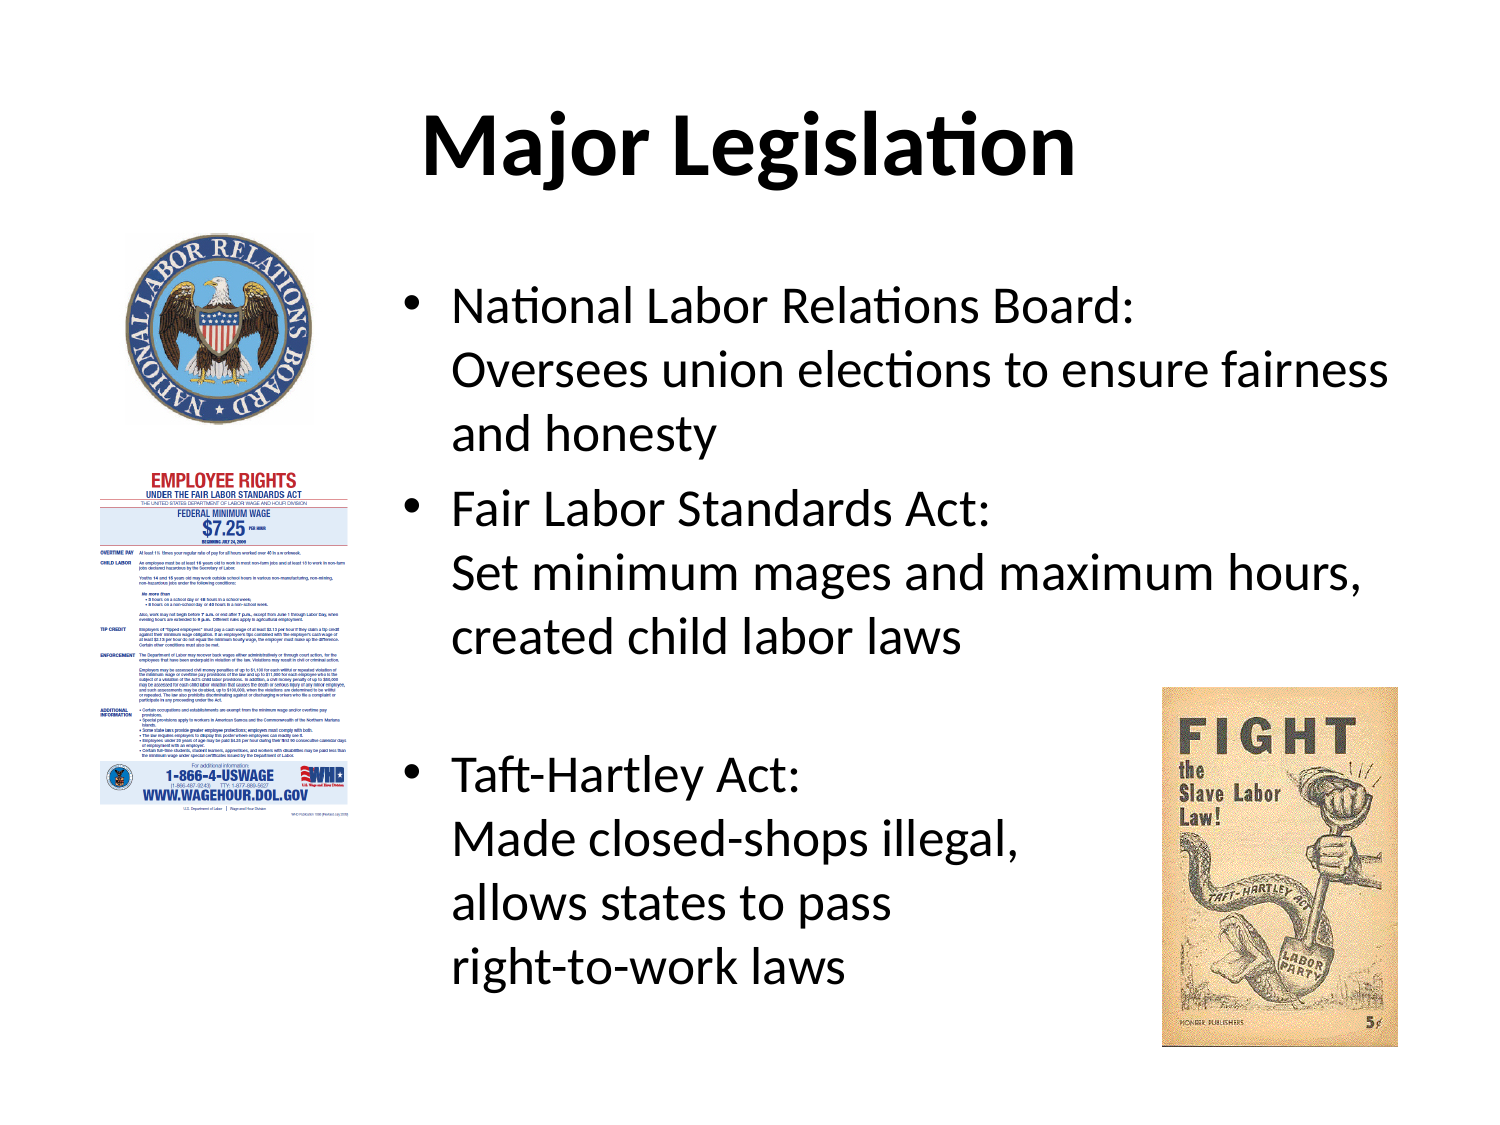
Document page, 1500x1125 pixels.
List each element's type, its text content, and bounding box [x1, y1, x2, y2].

picture [1162, 687, 1399, 1047]
picture [84, 462, 363, 820]
title Major Legislation [75, 45, 1425, 233]
list National Labor Relations Board: Oversees union elections to ensure fairness and honesty Fair Labor Standards Act: Set minimum mages and maximum hours, created child labor laws Taft-Hartley Act: Made closed-shops illegal, allows states to pass right-to-work laws [387, 262, 1425, 1005]
picture [112, 224, 324, 435]
